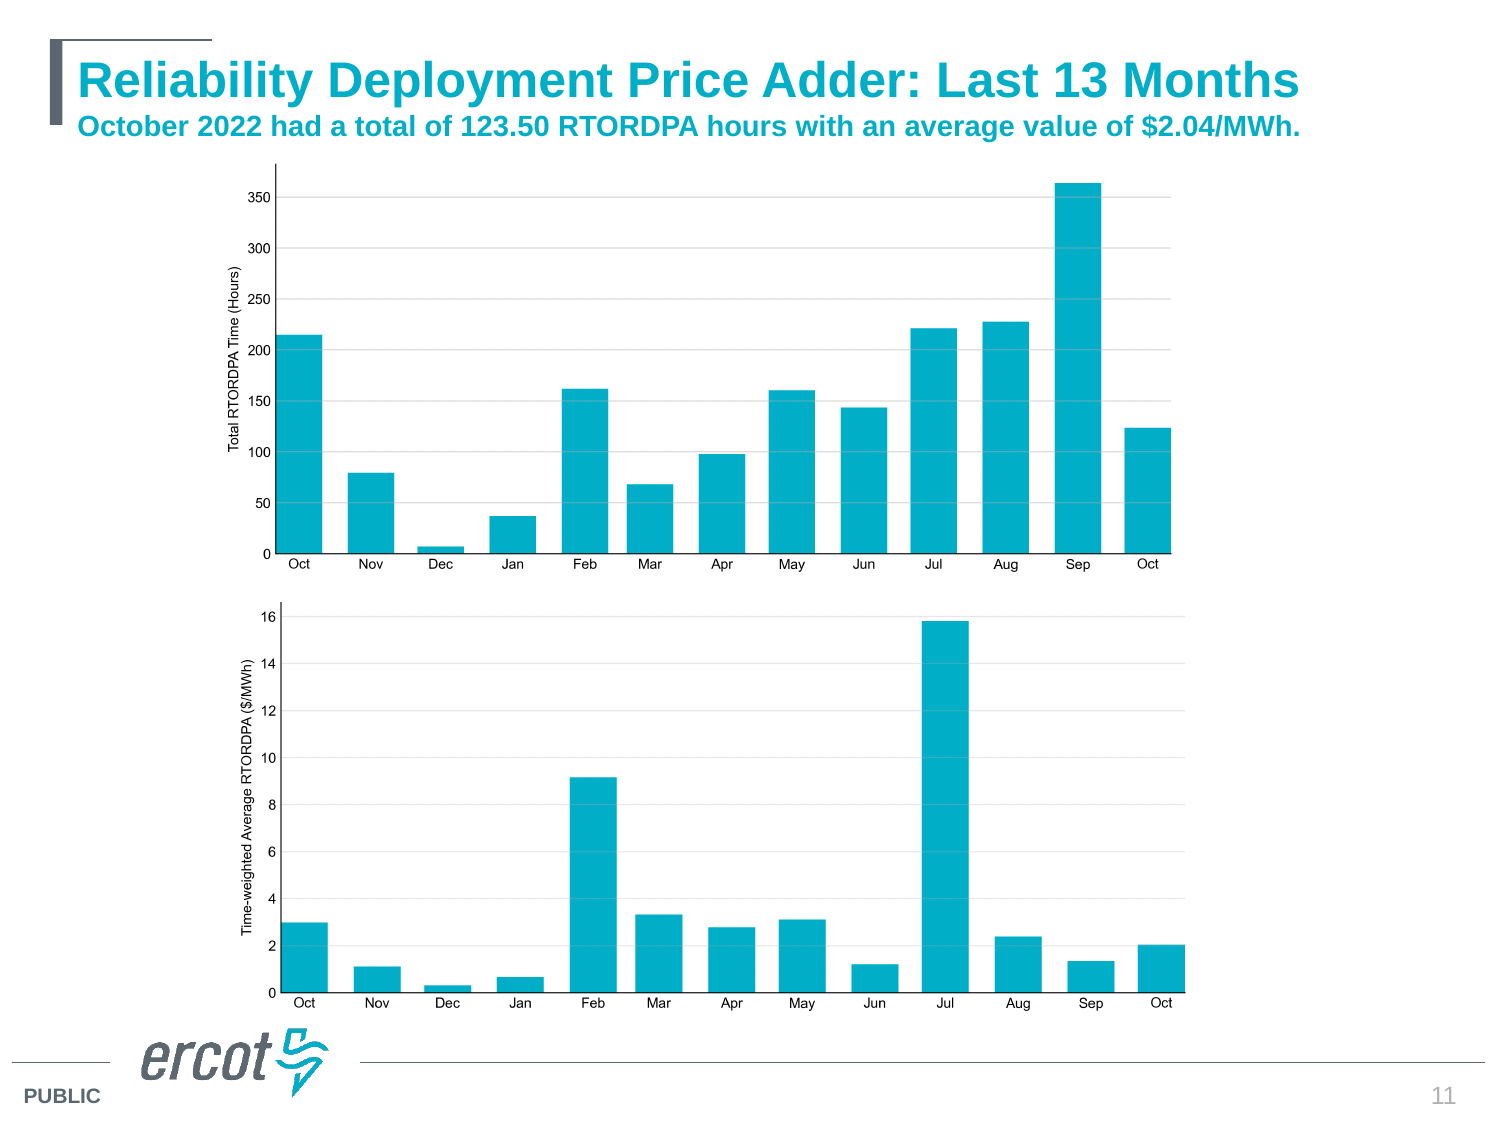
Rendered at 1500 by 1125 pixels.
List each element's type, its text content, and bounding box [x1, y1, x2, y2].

title Reliability Deployment Price Adder: Last 13 Months October 2022 had a total of 123.50 RTORDPA hours with an average value of $2.04/MWh. [62, 39, 1450, 163]
picture [137, 149, 1201, 1100]
slide_number 11 [1400, 1076, 1488, 1113]
